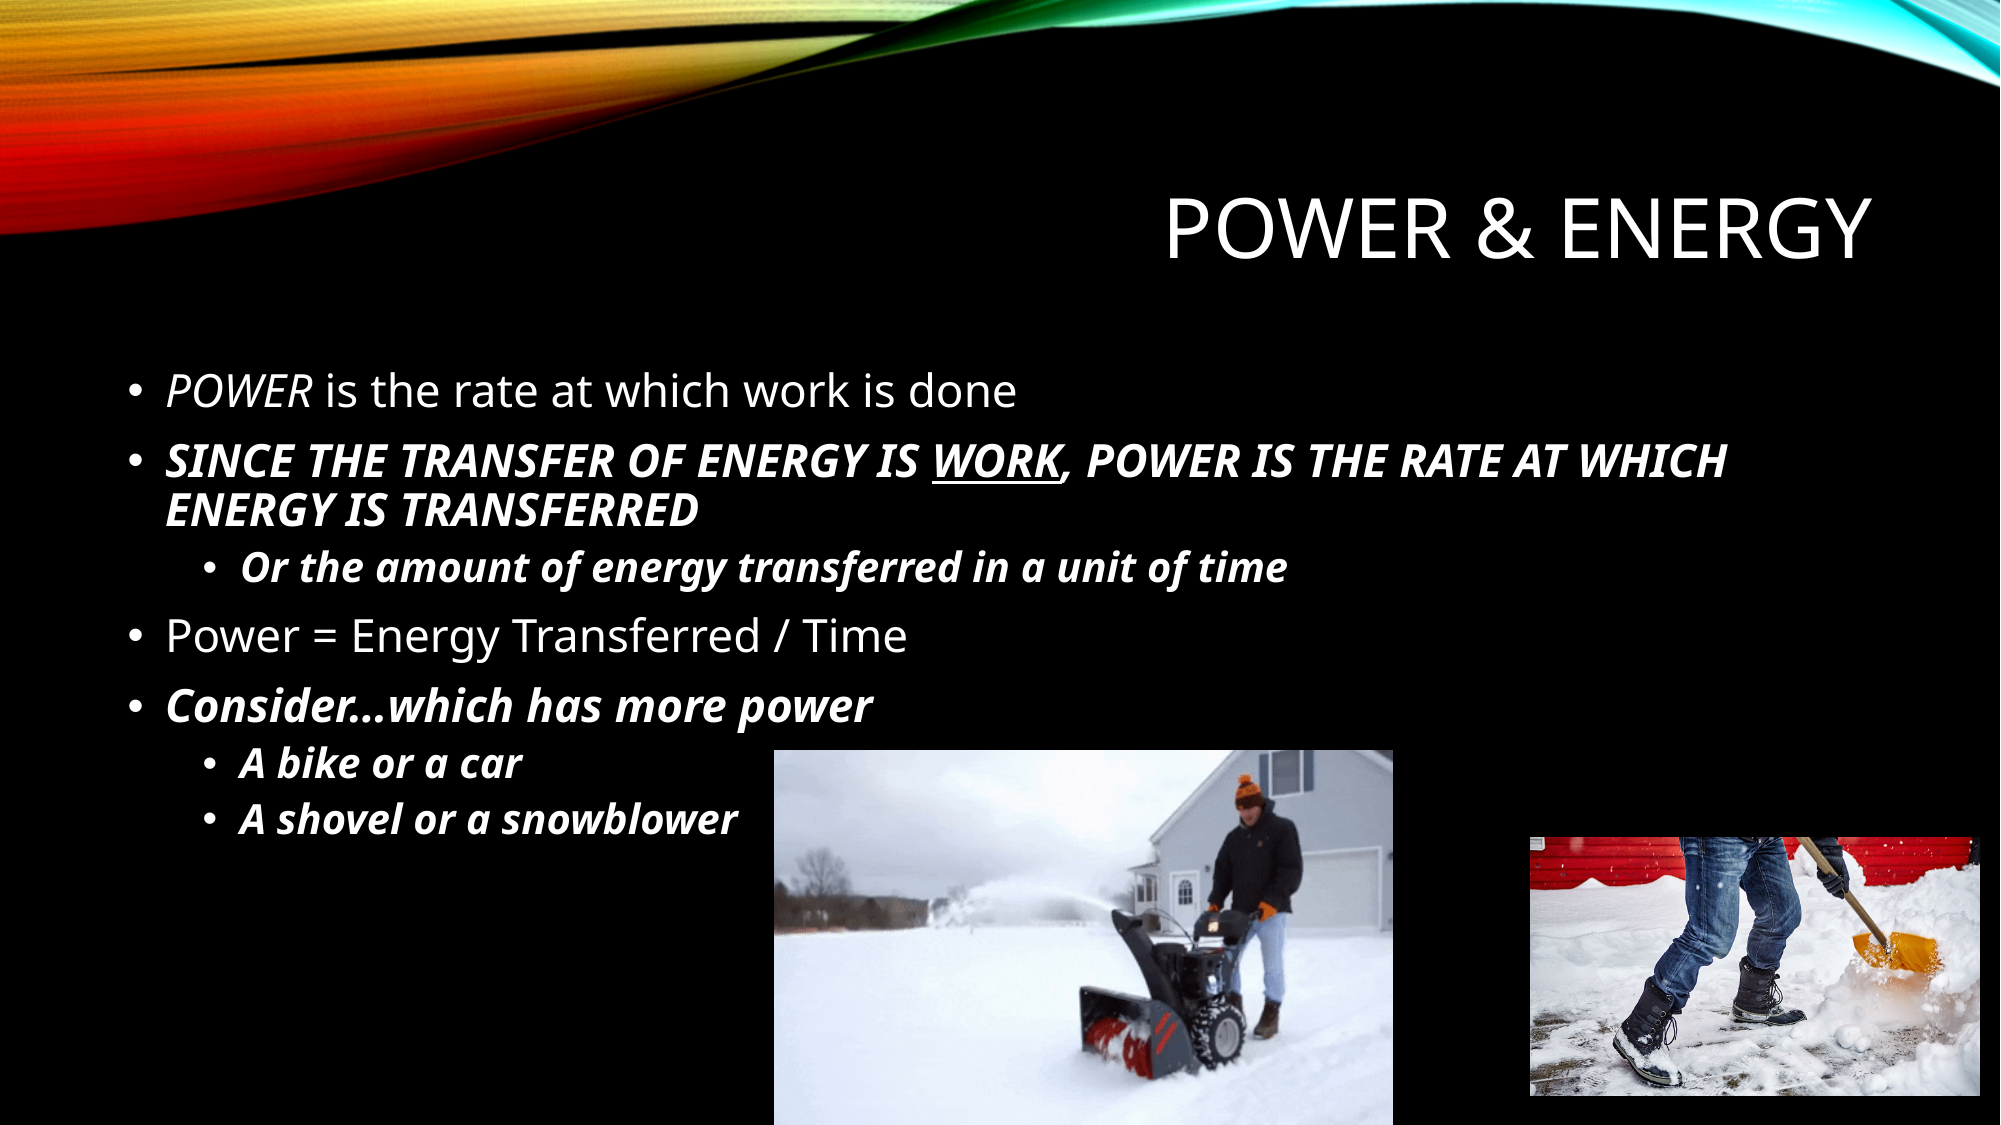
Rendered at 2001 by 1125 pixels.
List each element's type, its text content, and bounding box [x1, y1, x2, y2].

title Power & Energy [474, 125, 1888, 338]
picture [774, 749, 1393, 1125]
list POWER is the rate at which work is done SINCE THE TRANSFER OF ENERGY IS WORK, POWER IS THE RATE AT WHICH ENERGY IS TRANSFERRED Or the amount of energy transferred in a unit of time Power = Energy Transferred / Time Consider…which has more power A bike or a car A shovel or a snowblower [112, 360, 1888, 1021]
picture [0, 0, 2000, 237]
picture [1530, 836, 1980, 1096]
